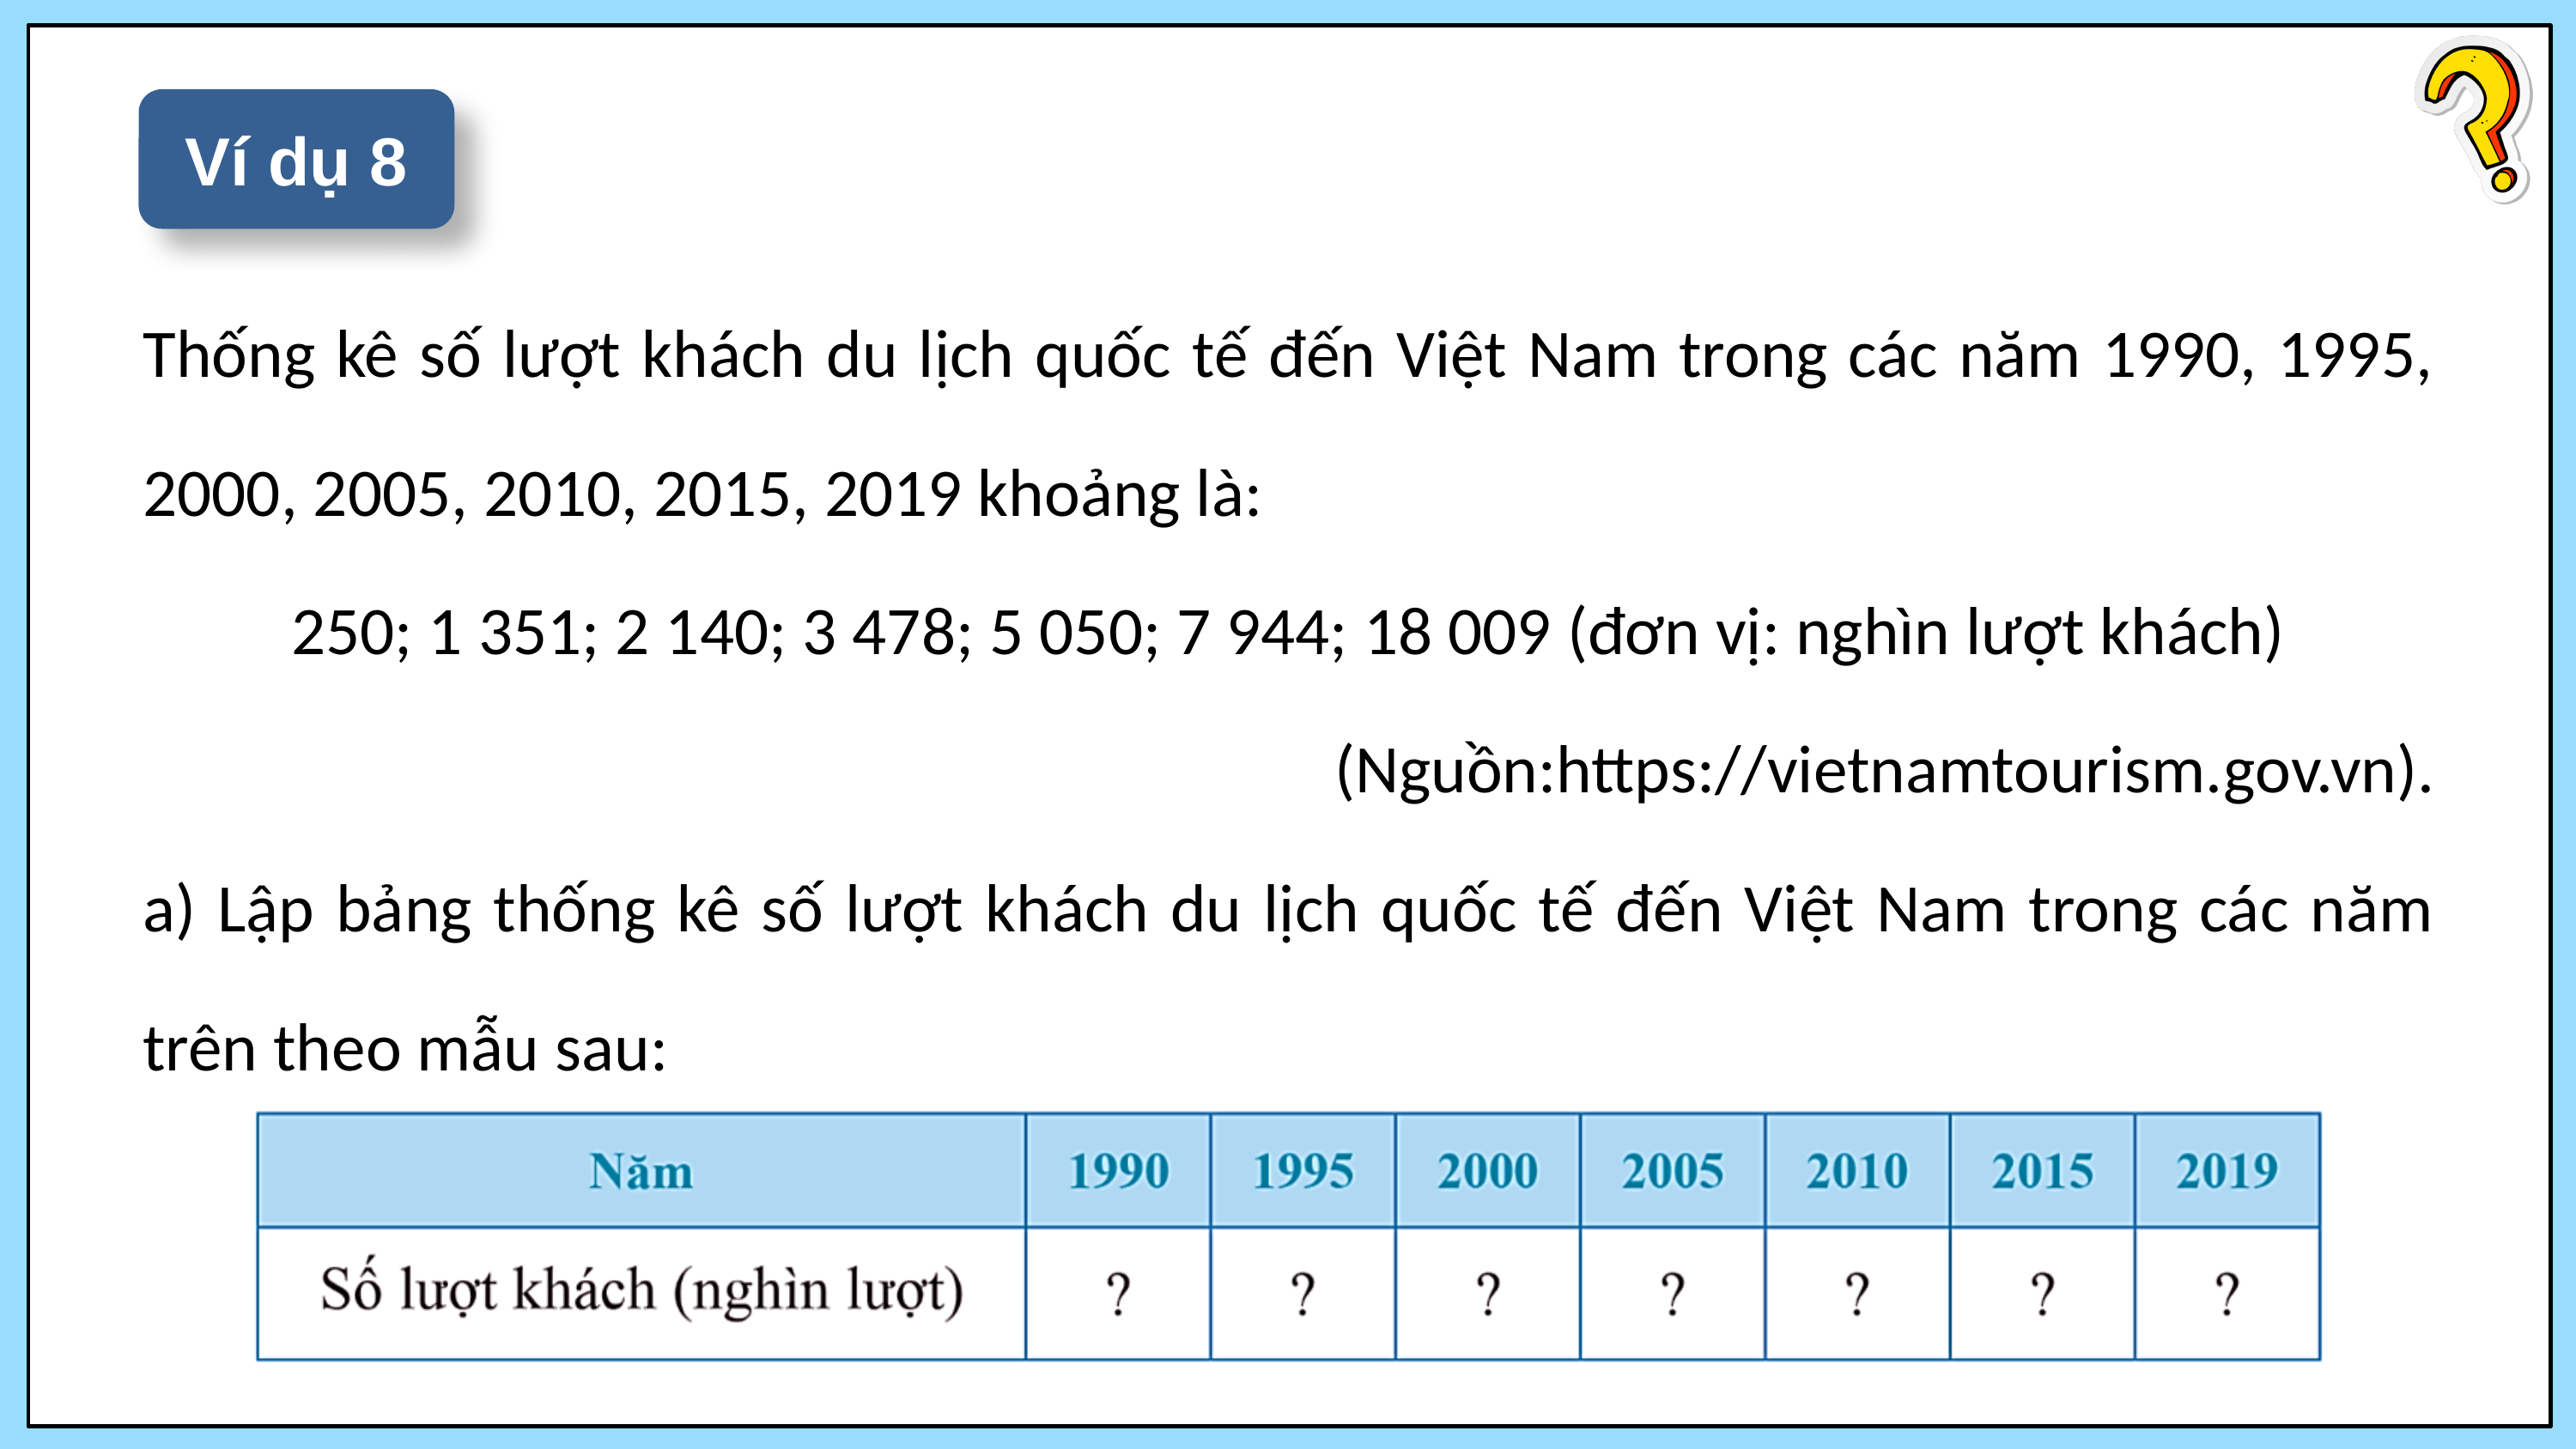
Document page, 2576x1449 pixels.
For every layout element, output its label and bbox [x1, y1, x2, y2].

picture [237, 1099, 2342, 1376]
text_box [0, 15, 458, 475]
text_box [27, 190, 2551, 1427]
picture [2400, 19, 2568, 221]
text_box [2512, 25, 2551, 132]
text_box [458, 25, 2488, 86]
text_box [130, 88, 2449, 1077]
